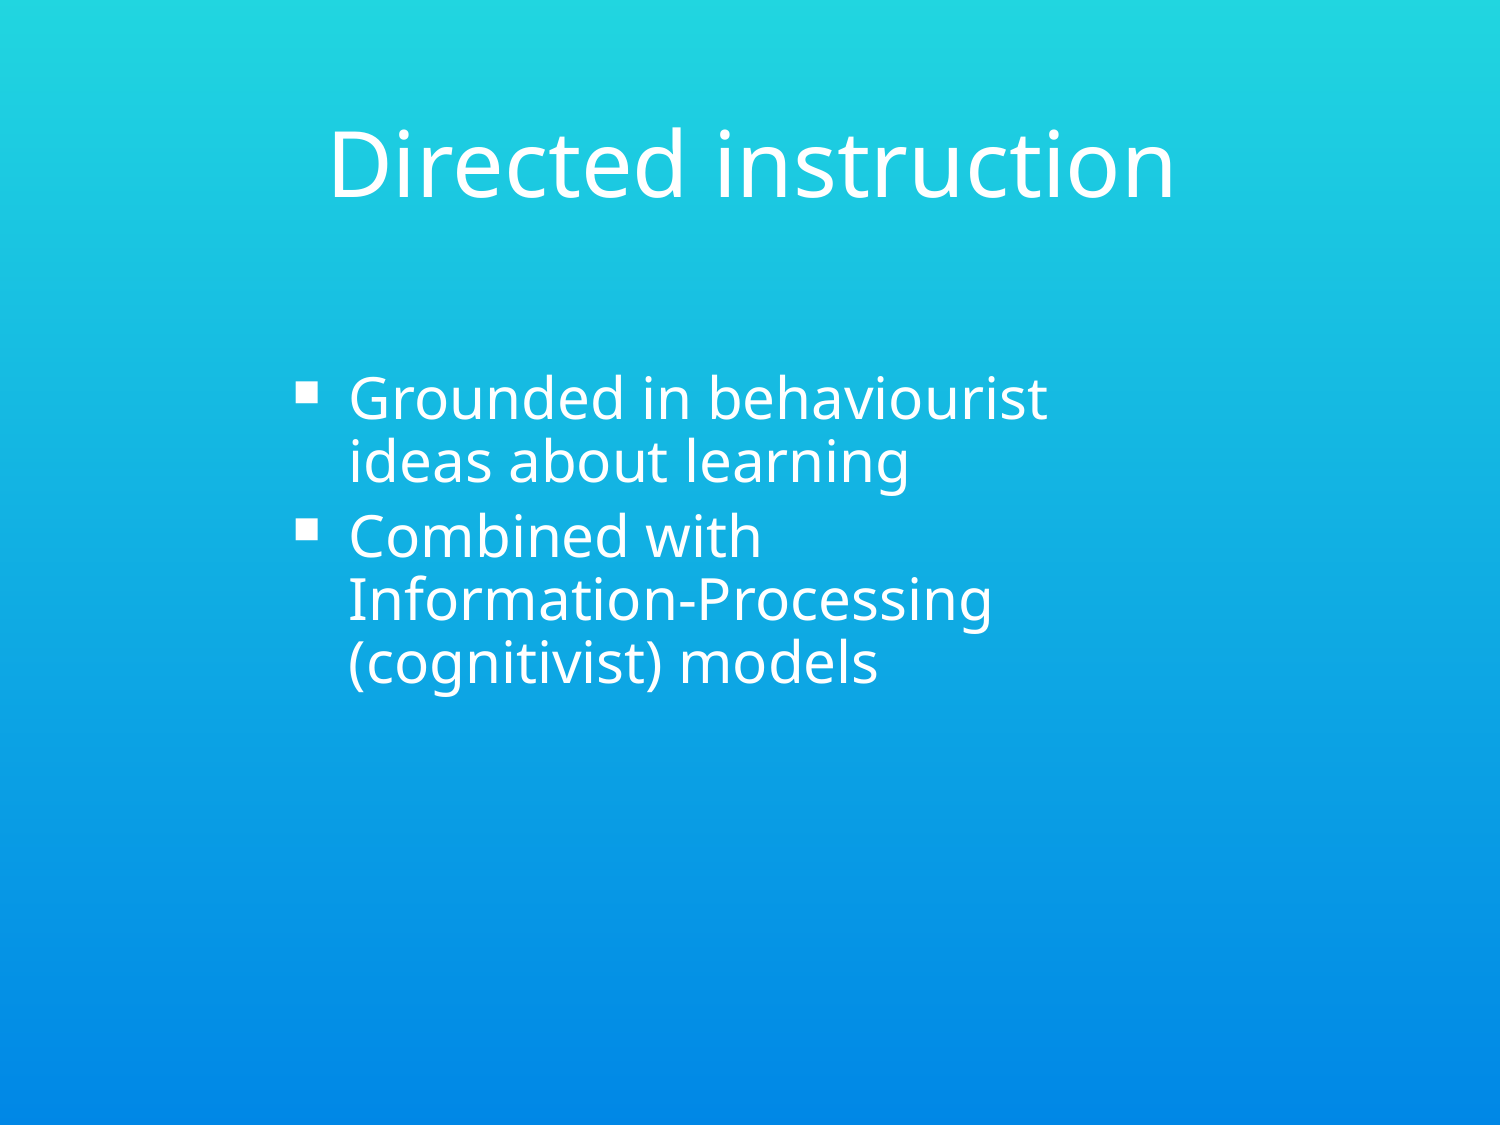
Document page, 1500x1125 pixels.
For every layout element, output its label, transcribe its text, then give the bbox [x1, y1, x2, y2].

title Directed instruction [123, 62, 1381, 260]
list Grounded in behaviourist ideas about learning Combined with Information-Processing (cognitivist) models [277, 361, 1142, 848]
